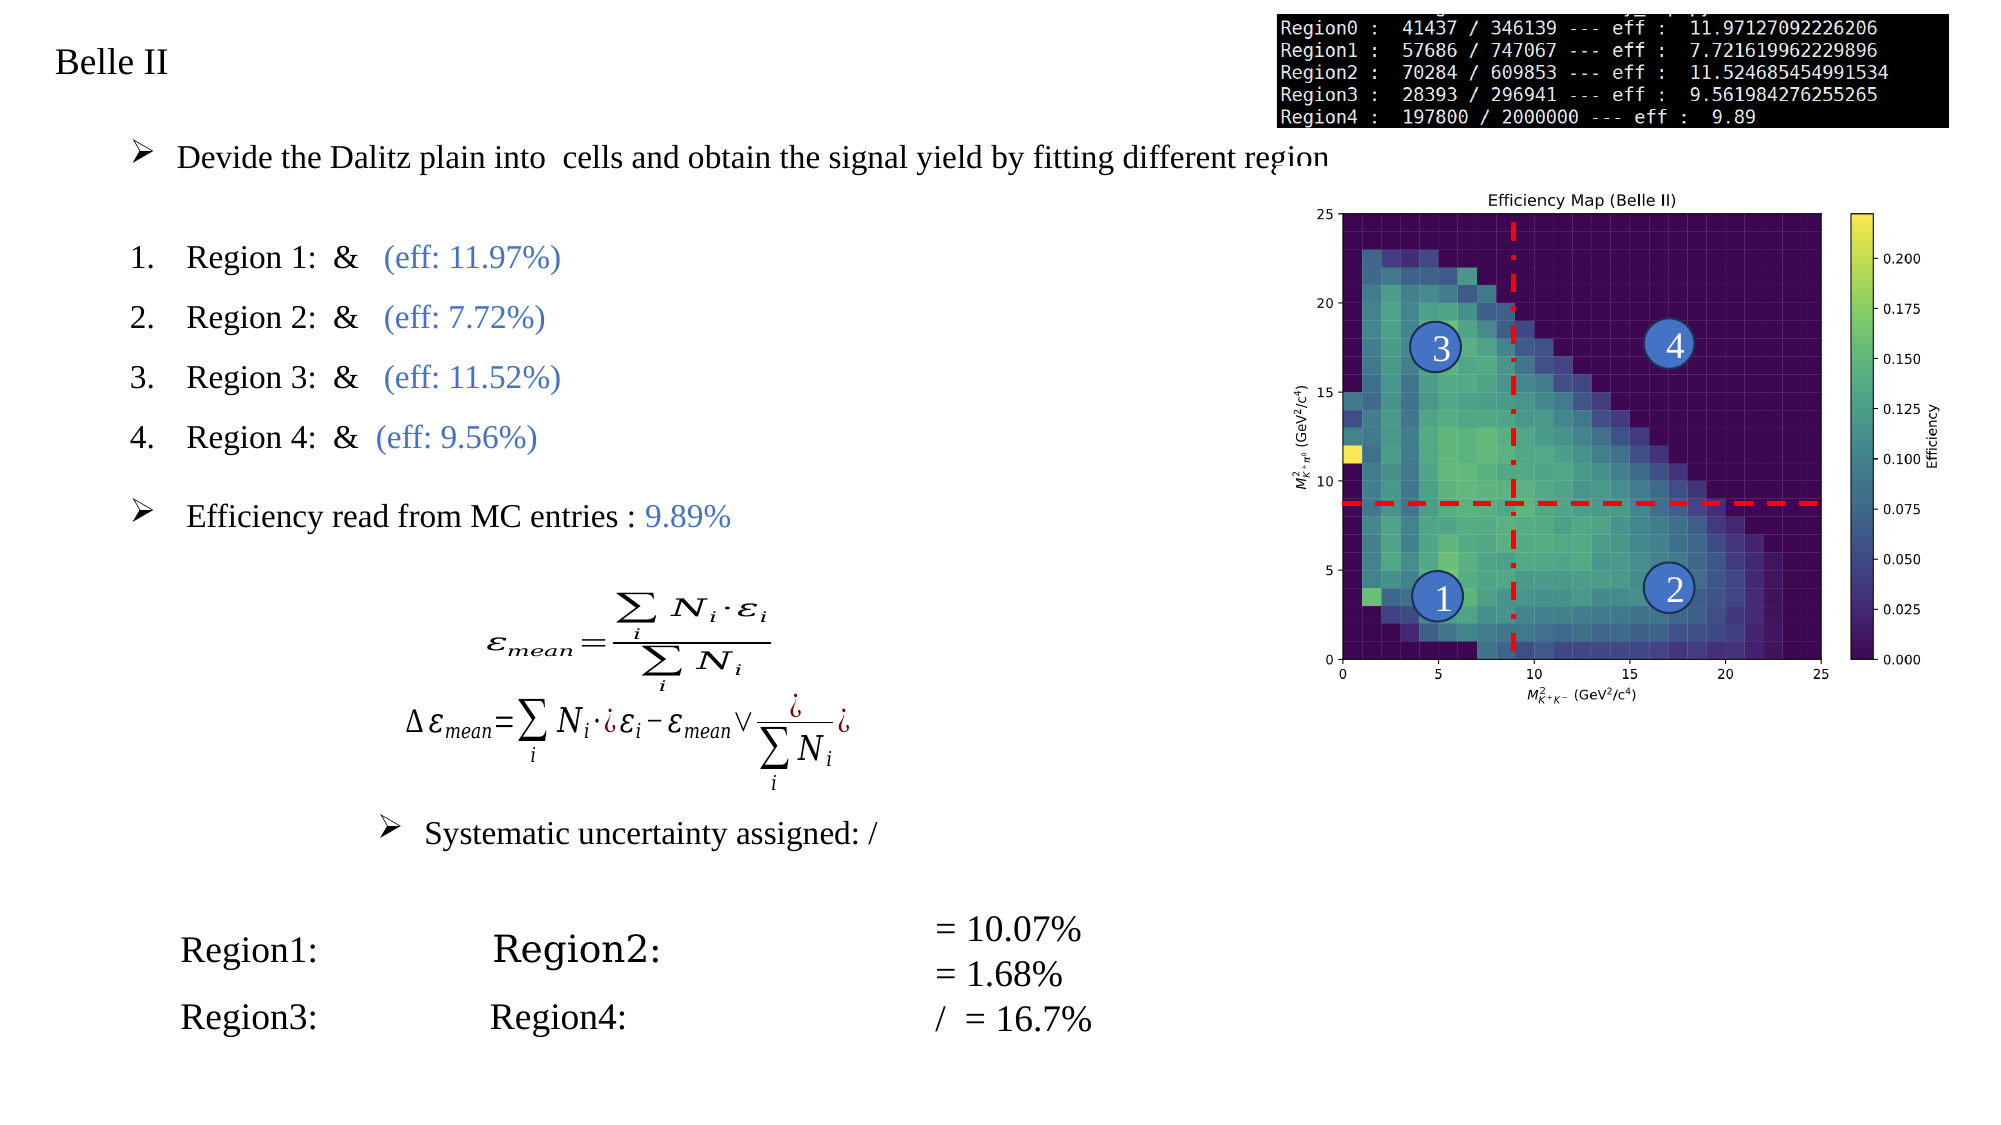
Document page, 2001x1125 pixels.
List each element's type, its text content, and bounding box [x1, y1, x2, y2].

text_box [1276, 166, 1954, 728]
text_box Belle II [40, 29, 184, 89]
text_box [264, 592, 1008, 860]
picture [1276, 14, 1949, 129]
